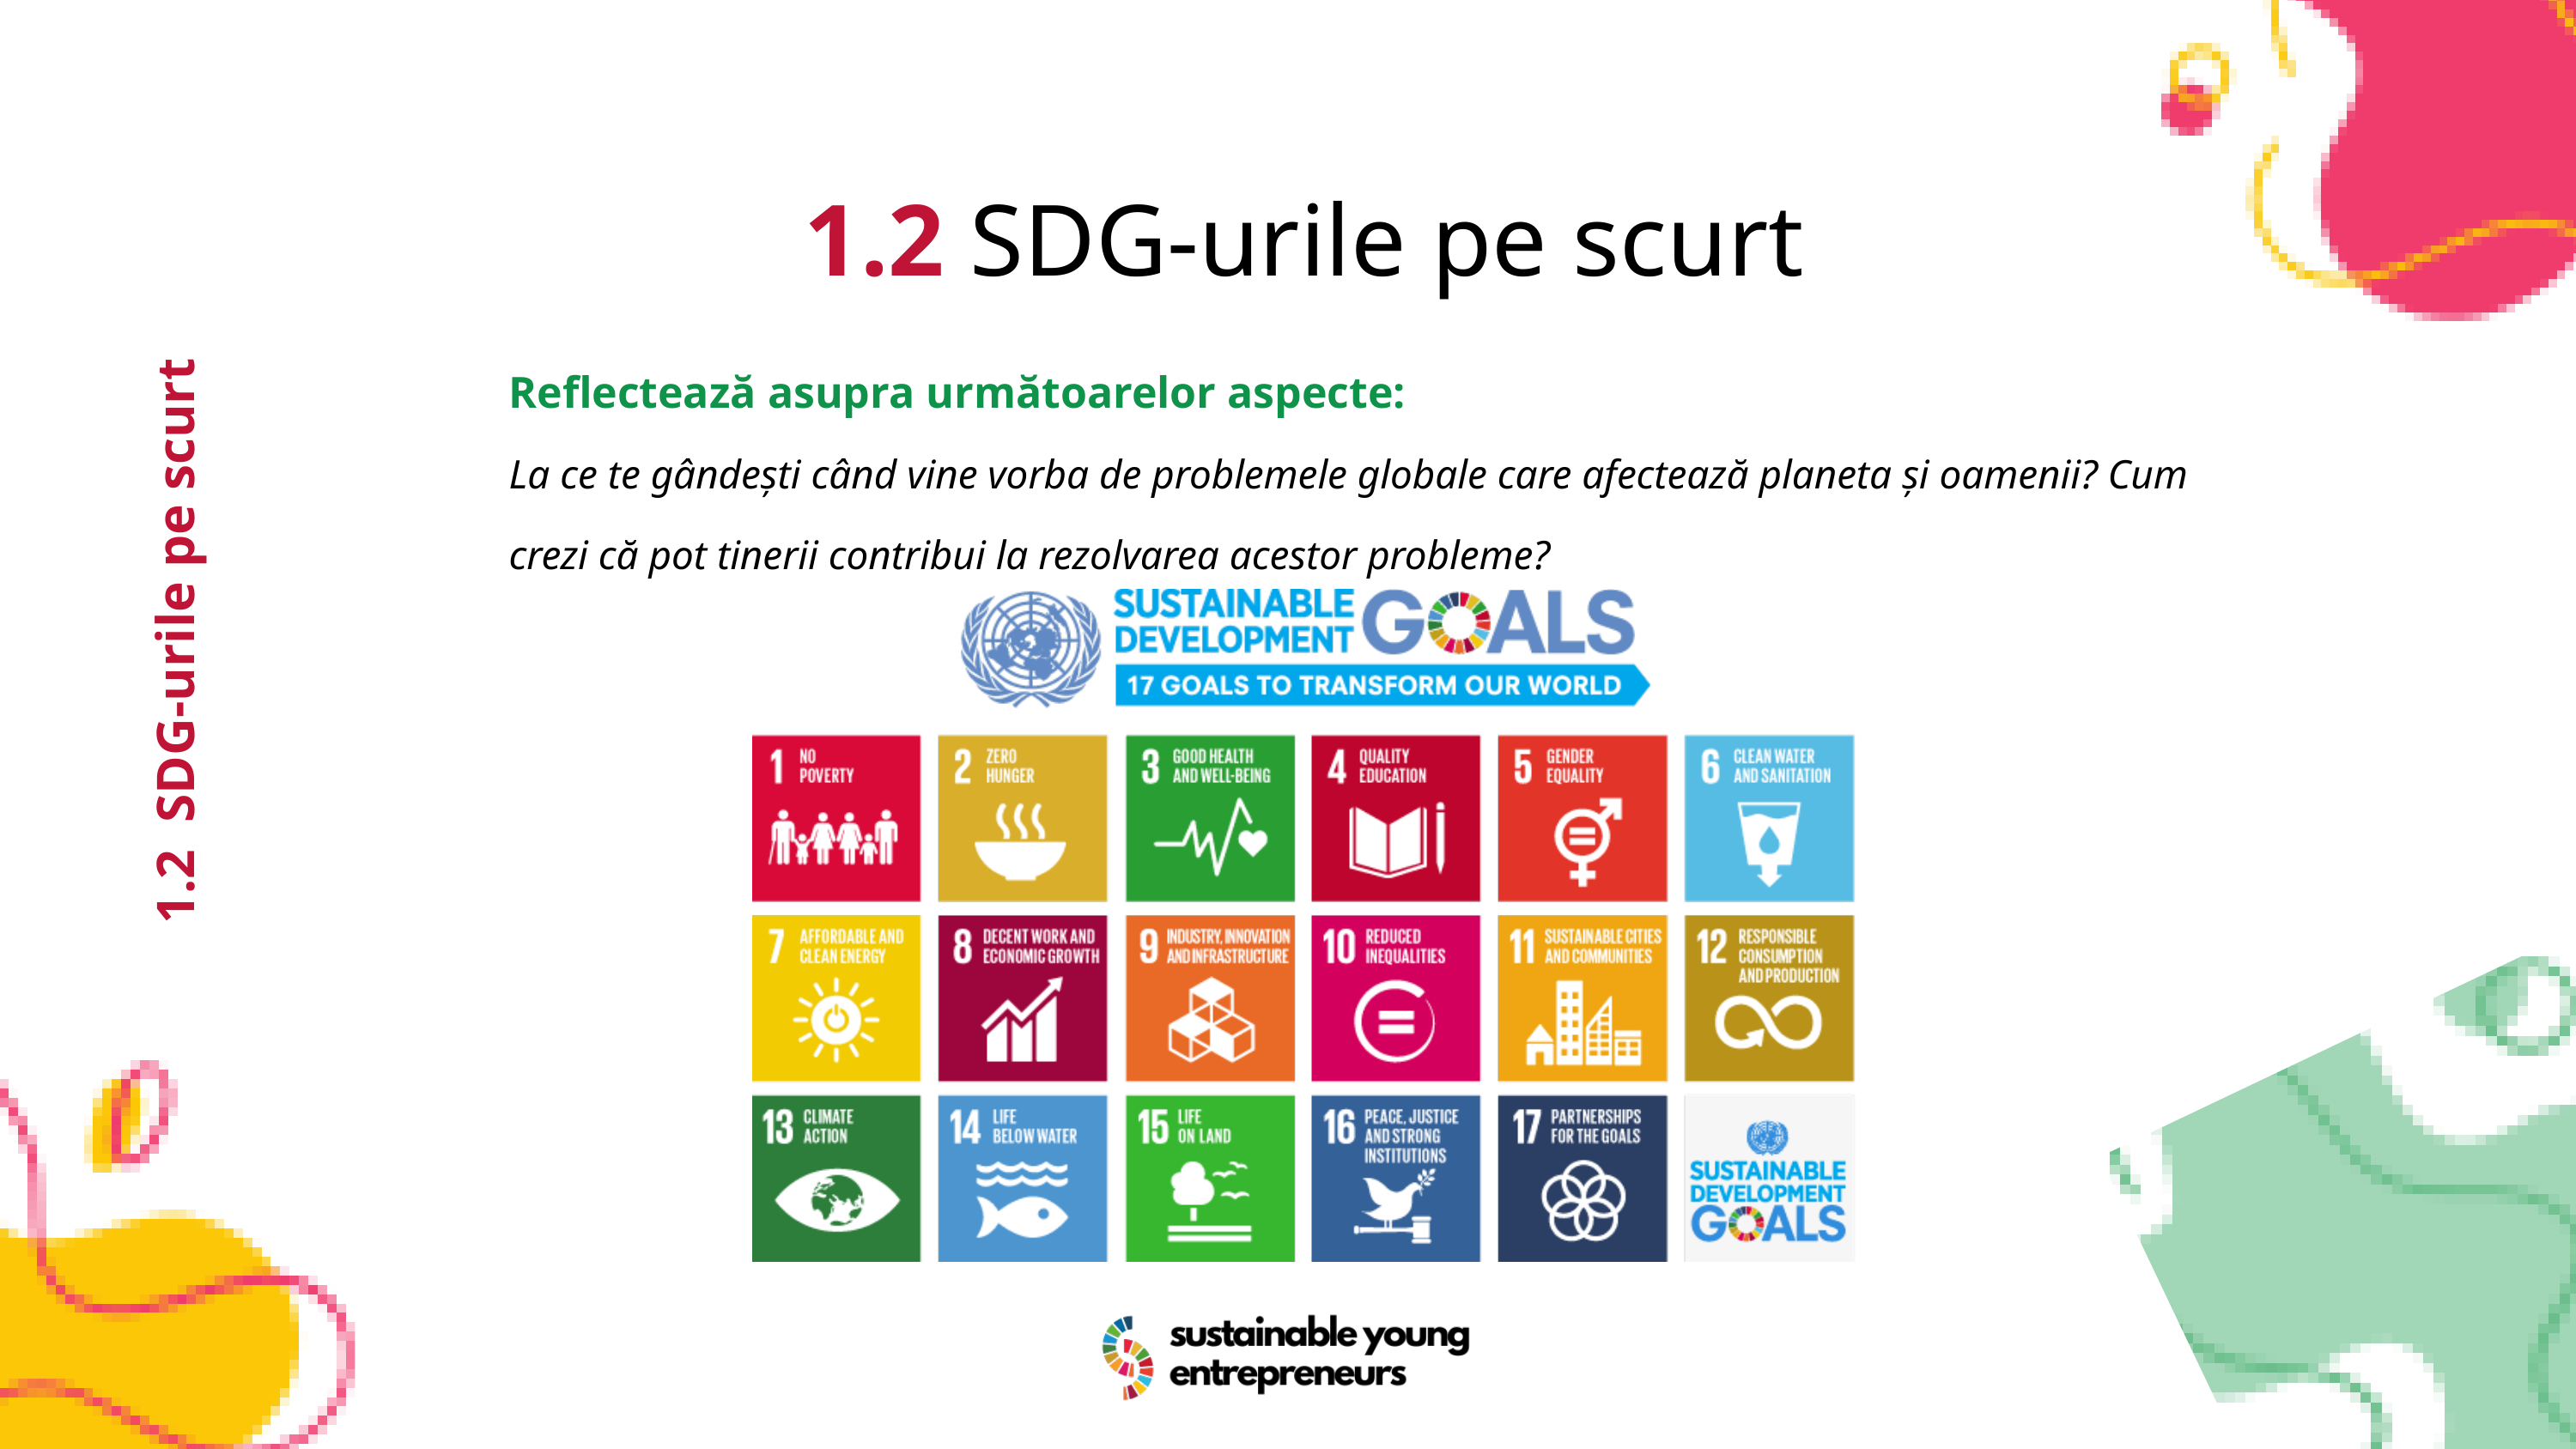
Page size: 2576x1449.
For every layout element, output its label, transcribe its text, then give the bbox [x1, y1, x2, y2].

picture [1273, 598, 1278, 606]
picture [1297, 605, 1306, 612]
text_box 1.2 SDG-urile pe scurt [319, 130, 2290, 295]
picture [1243, 588, 1255, 603]
text_box [2099, 930, 2576, 1449]
text_box [2154, 0, 2576, 330]
text_box Reflectează asupra următoarelor aspecte: La ce te gândești când vine vorba de problemele globale care afectează planeta și oamenii? Cum crezi că pot tinerii contribui la rezolvarea acestor probleme? [508, 329, 2196, 578]
text_box [1086, 1303, 1490, 1416]
picture [1209, 598, 1214, 606]
text_box 1.2 SDG-urile pe scurt [118, 181, 205, 1100]
picture [752, 588, 1856, 1262]
text_box [0, 1014, 355, 1449]
picture [1297, 594, 1305, 600]
picture [1142, 588, 1152, 612]
